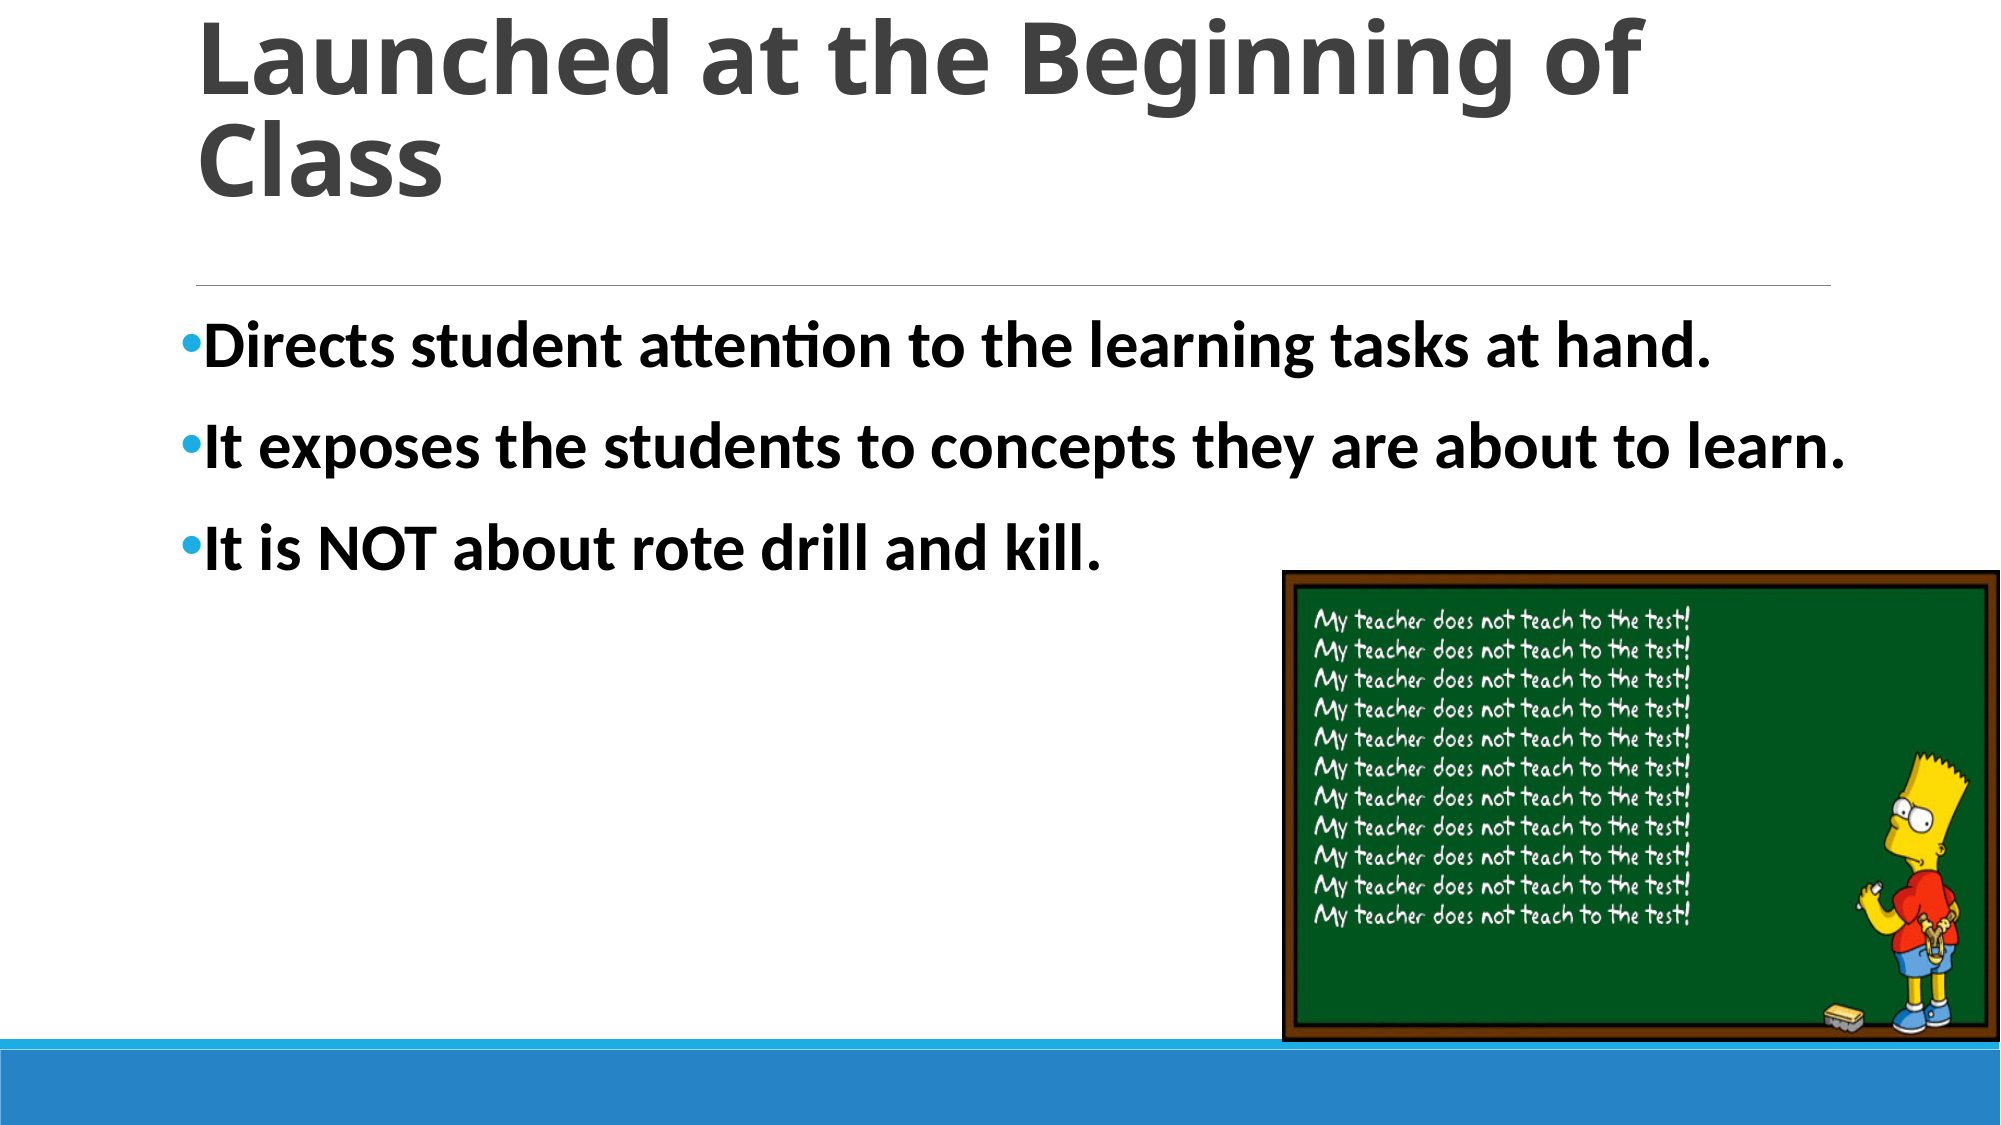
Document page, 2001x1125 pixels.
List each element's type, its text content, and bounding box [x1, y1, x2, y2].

title Launched at the Beginning of Class [180, 78, 1830, 225]
list Directs student attention to the learning tasks at hand. It exposes the students to concepts they are about to learn. It is NOT about rote drill and kill. [180, 302, 1892, 963]
picture [1282, 569, 2000, 1042]
